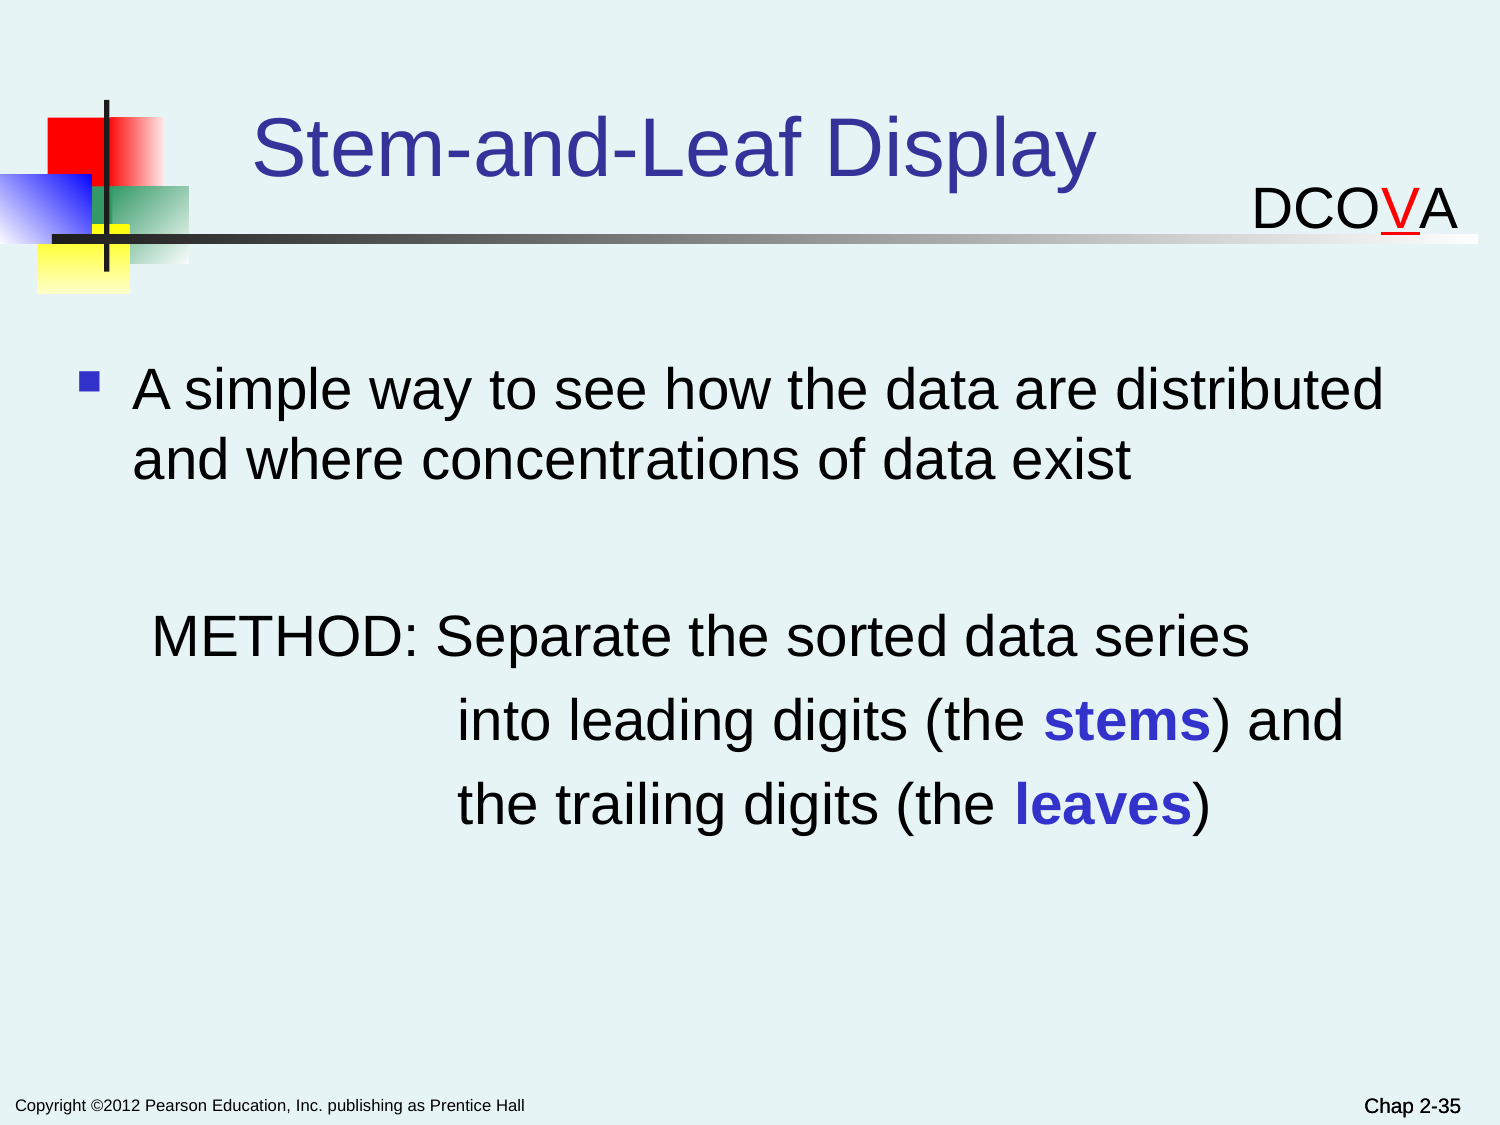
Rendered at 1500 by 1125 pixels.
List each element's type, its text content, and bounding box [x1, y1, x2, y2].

list A simple way to see how the data are distributed and where concentrations of data exist METHOD: Separate the sorted data series into leading digits (the stems) and the trailing digits (the leaves) [62, 343, 1413, 976]
text_box Chap 2-35 [1125, 1071, 1475, 1125]
footer Copyright ©2012 Pearson Education, Inc. publishing as Prentice Hall [0, 1087, 850, 1125]
title Stem-and-Leaf Display [237, 74, 1313, 201]
text_box DCOVA [1236, 162, 1474, 248]
